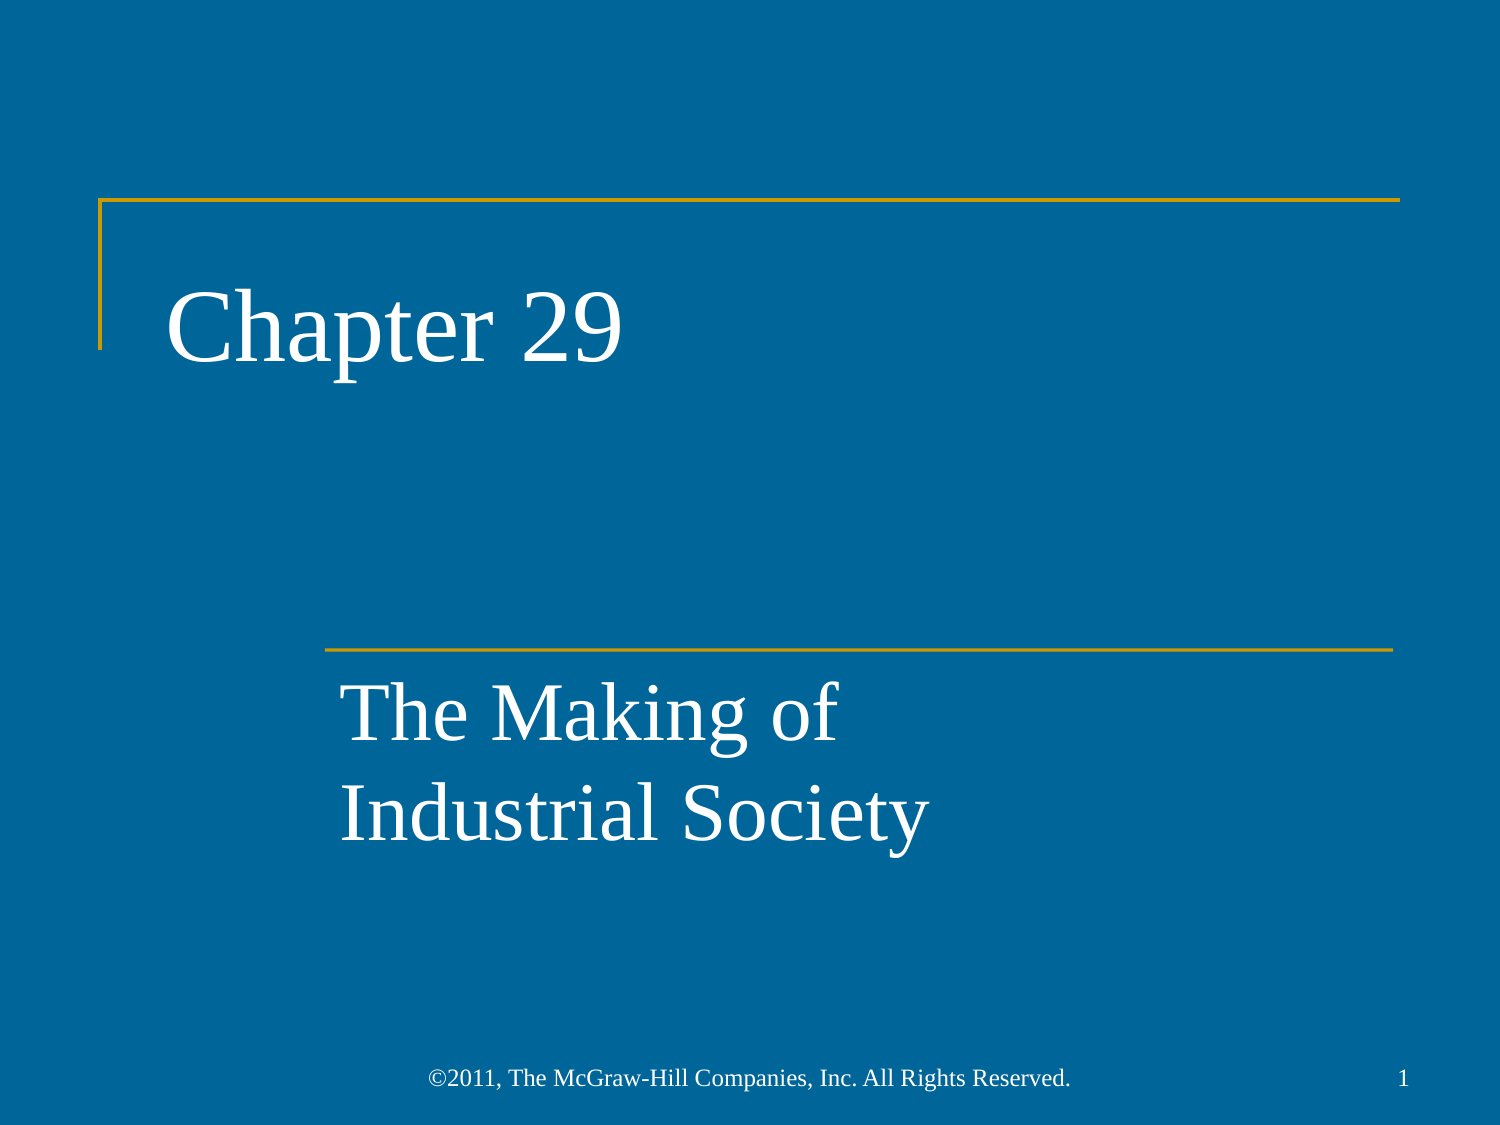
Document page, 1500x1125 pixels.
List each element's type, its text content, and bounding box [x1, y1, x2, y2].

title Chapter 29 [149, 249, 1401, 538]
slide_number 1 [1113, 1023, 1426, 1100]
subtitle The Making of Industrial Society [324, 649, 1401, 938]
footer ©2011, The McGraw-Hill Companies, Inc. All Rights Reserved. [387, 1023, 1113, 1100]
